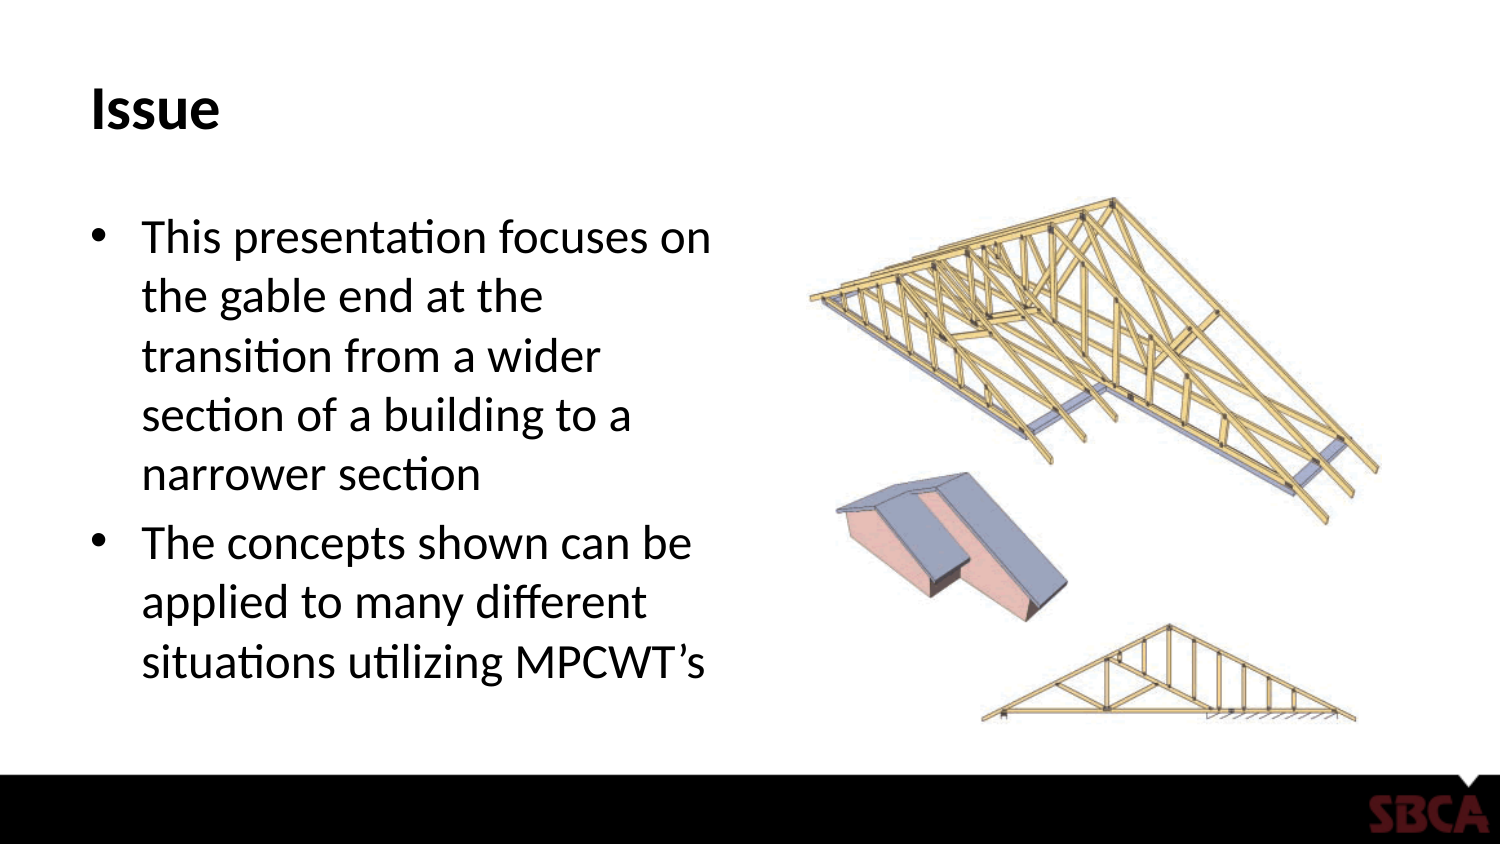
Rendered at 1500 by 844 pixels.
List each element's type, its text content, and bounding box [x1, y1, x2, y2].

list This presentation focuses on the gable end at the transition from a wider section of a building to a narrower section The concepts shown can be applied to many different situations utilizing MPCWT’s [75, 196, 738, 754]
picture [0, 0, 1500, 844]
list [806, 196, 1382, 754]
title Issue [75, 33, 1425, 175]
